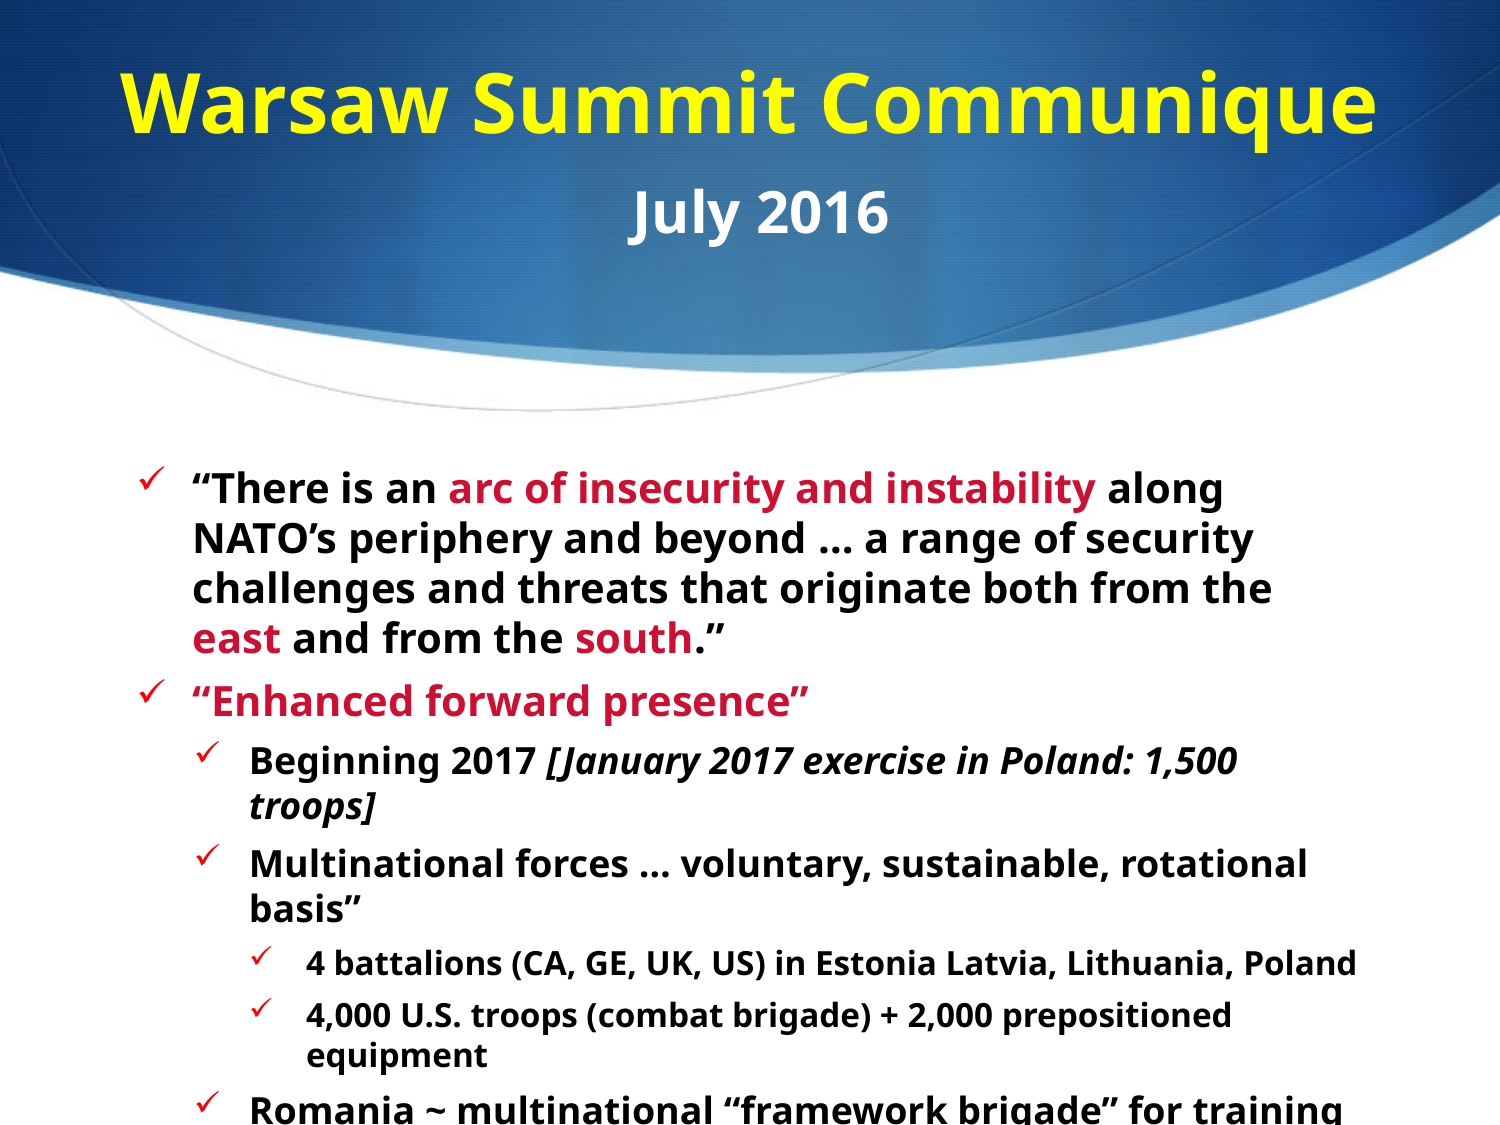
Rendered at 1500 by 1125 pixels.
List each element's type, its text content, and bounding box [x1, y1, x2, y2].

list “There is an arc of insecurity and instability along NATO’s periphery and beyond … a range of security challenges and threats that originate both from the east and from the south.” “Enhanced forward presence” Beginning 2017 [January 2017 exercise in Poland: 1,500 troops] Multinational forces … voluntary, sustainable, rotational basis” 4 battalions (CA, GE, UK, US) in Estonia Latvia, Lithuania, Poland 4,000 U.S. troops (combat brigade) + 2,000 prepositioned equipment Romania ~ multinational “framework brigade” for training for operations in SE Europe, Black Sea [121, 454, 1379, 991]
title Warsaw Summit Communique July 2016 [75, 56, 1425, 245]
picture [0, 0, 1500, 1125]
